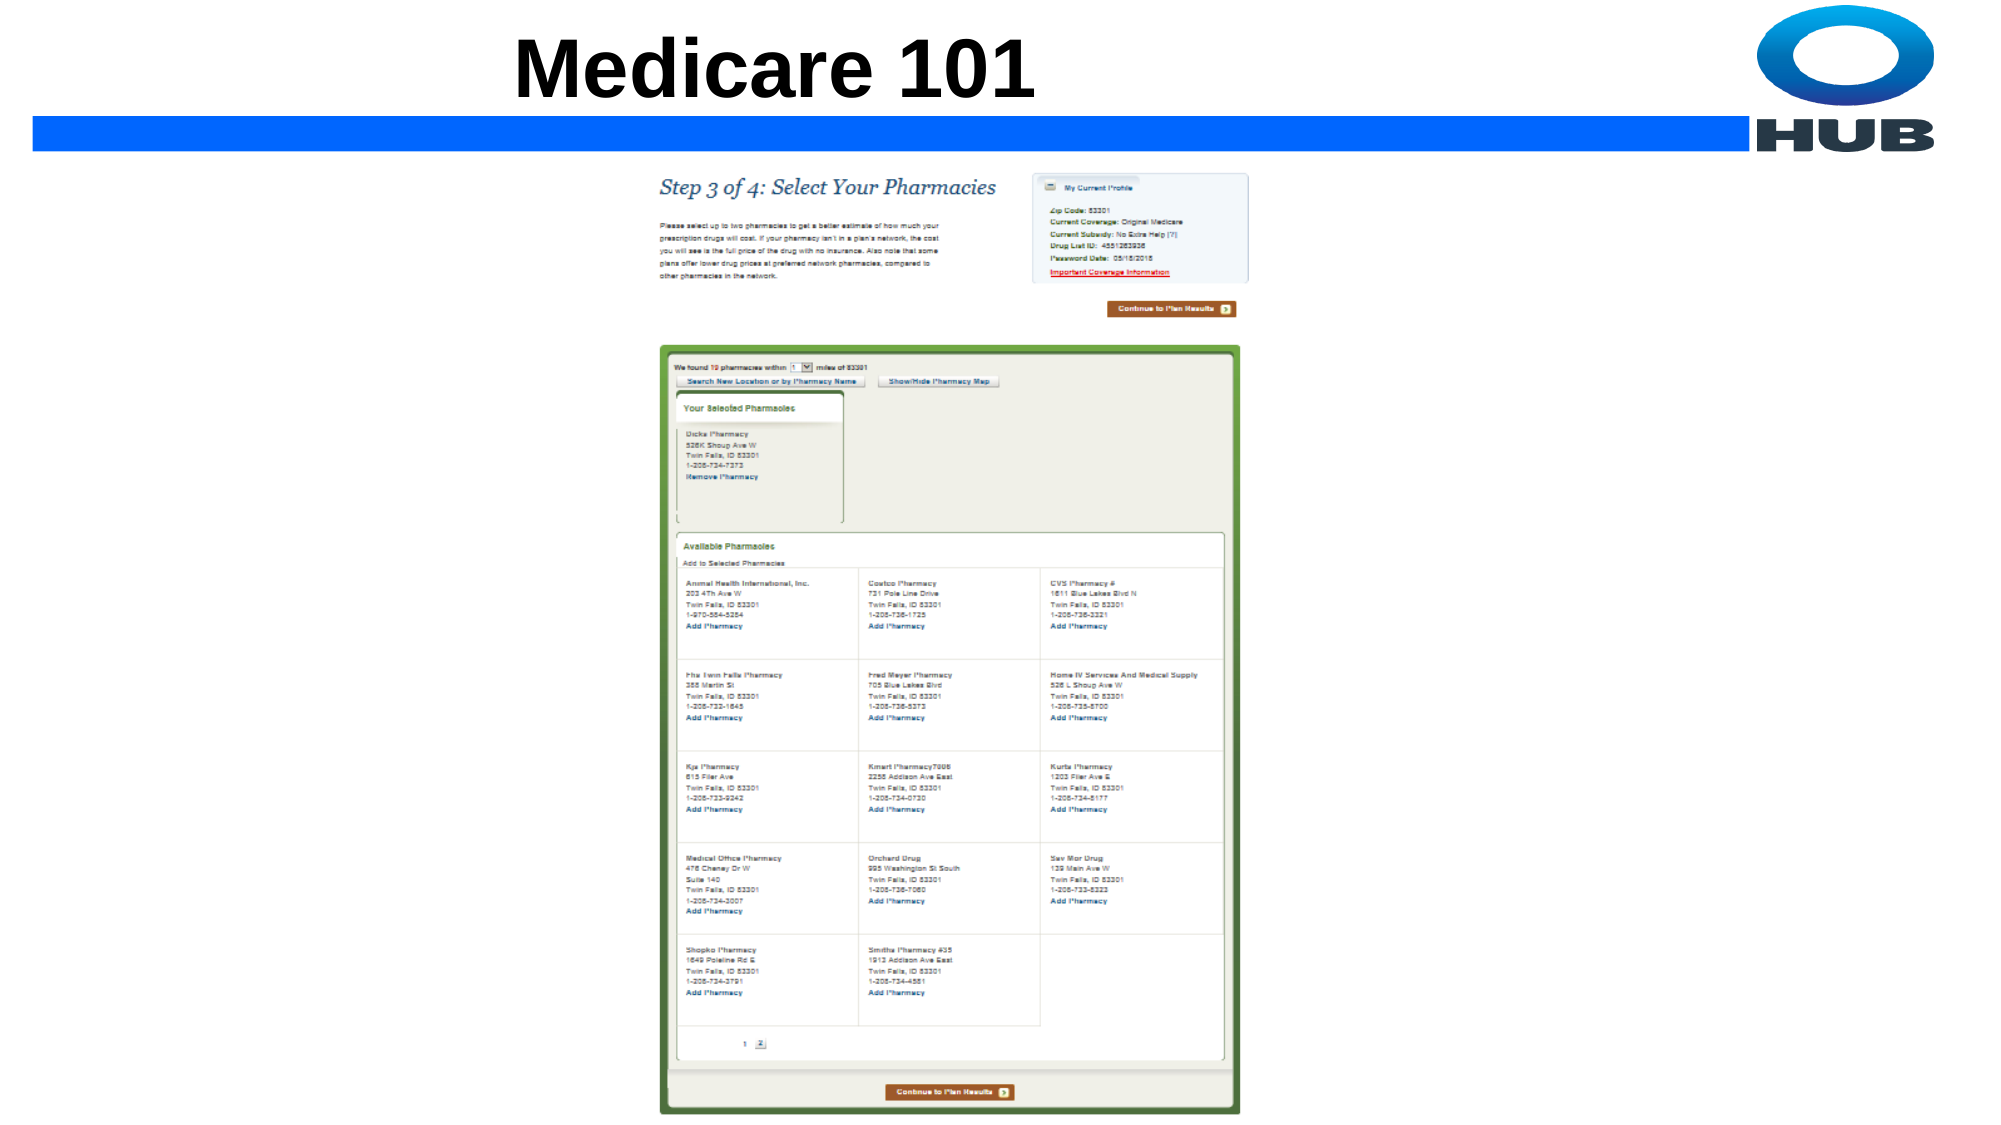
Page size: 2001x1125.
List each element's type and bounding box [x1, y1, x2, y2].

picture [649, 168, 1250, 1117]
picture [1757, 5, 1831, 47]
picture [1757, 26, 1934, 152]
picture [1860, 5, 1934, 45]
